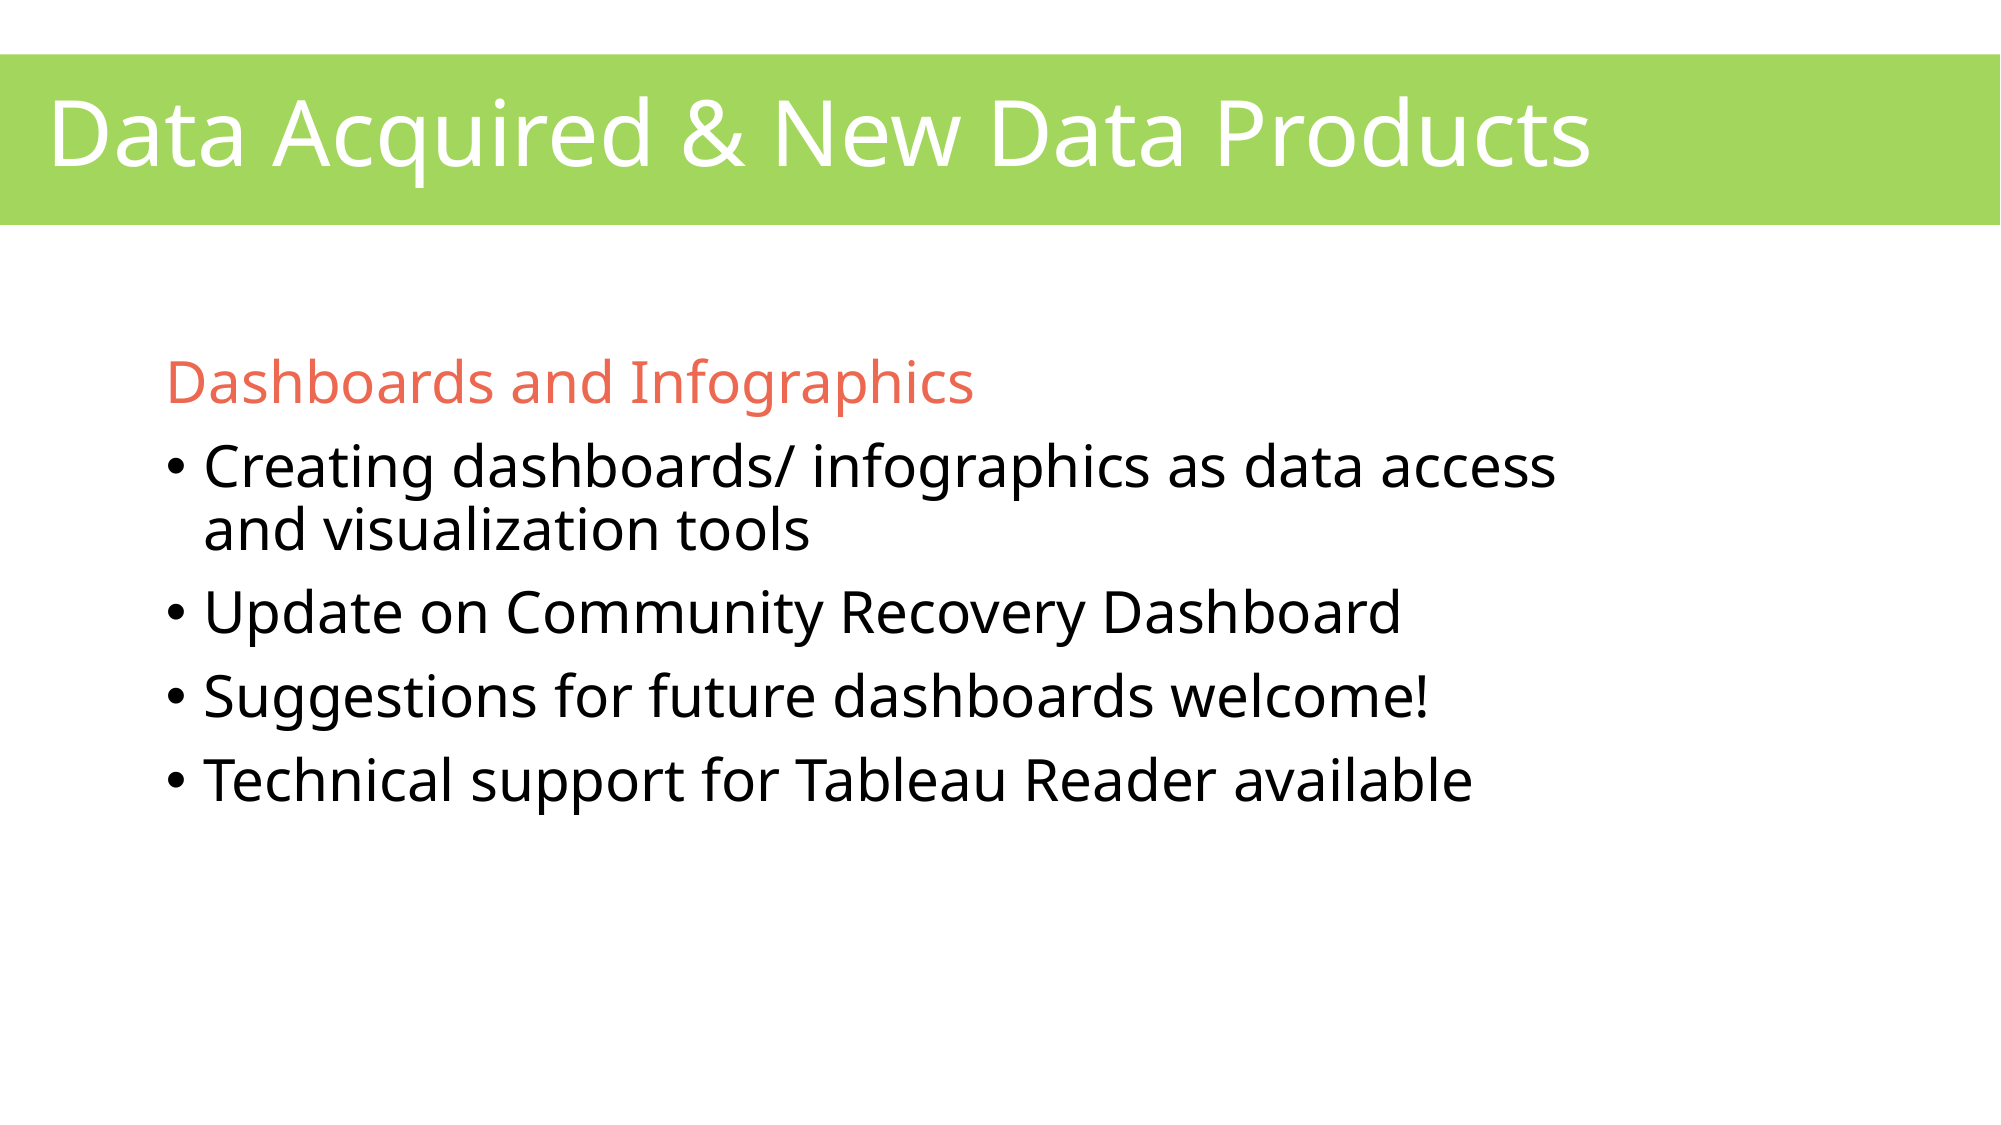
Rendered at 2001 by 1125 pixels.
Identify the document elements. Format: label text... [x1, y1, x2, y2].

text_box Data Acquired & New Data Products [31, 65, 1859, 208]
list Dashboards and Infographics Creating dashboards/ infographics as data access and visualization tools Update on Community Recovery Dashboard Suggestions for future dashboards welcome! Technical support for Tableau Reader available [150, 346, 1682, 1060]
text_box [0, 53, 2000, 226]
